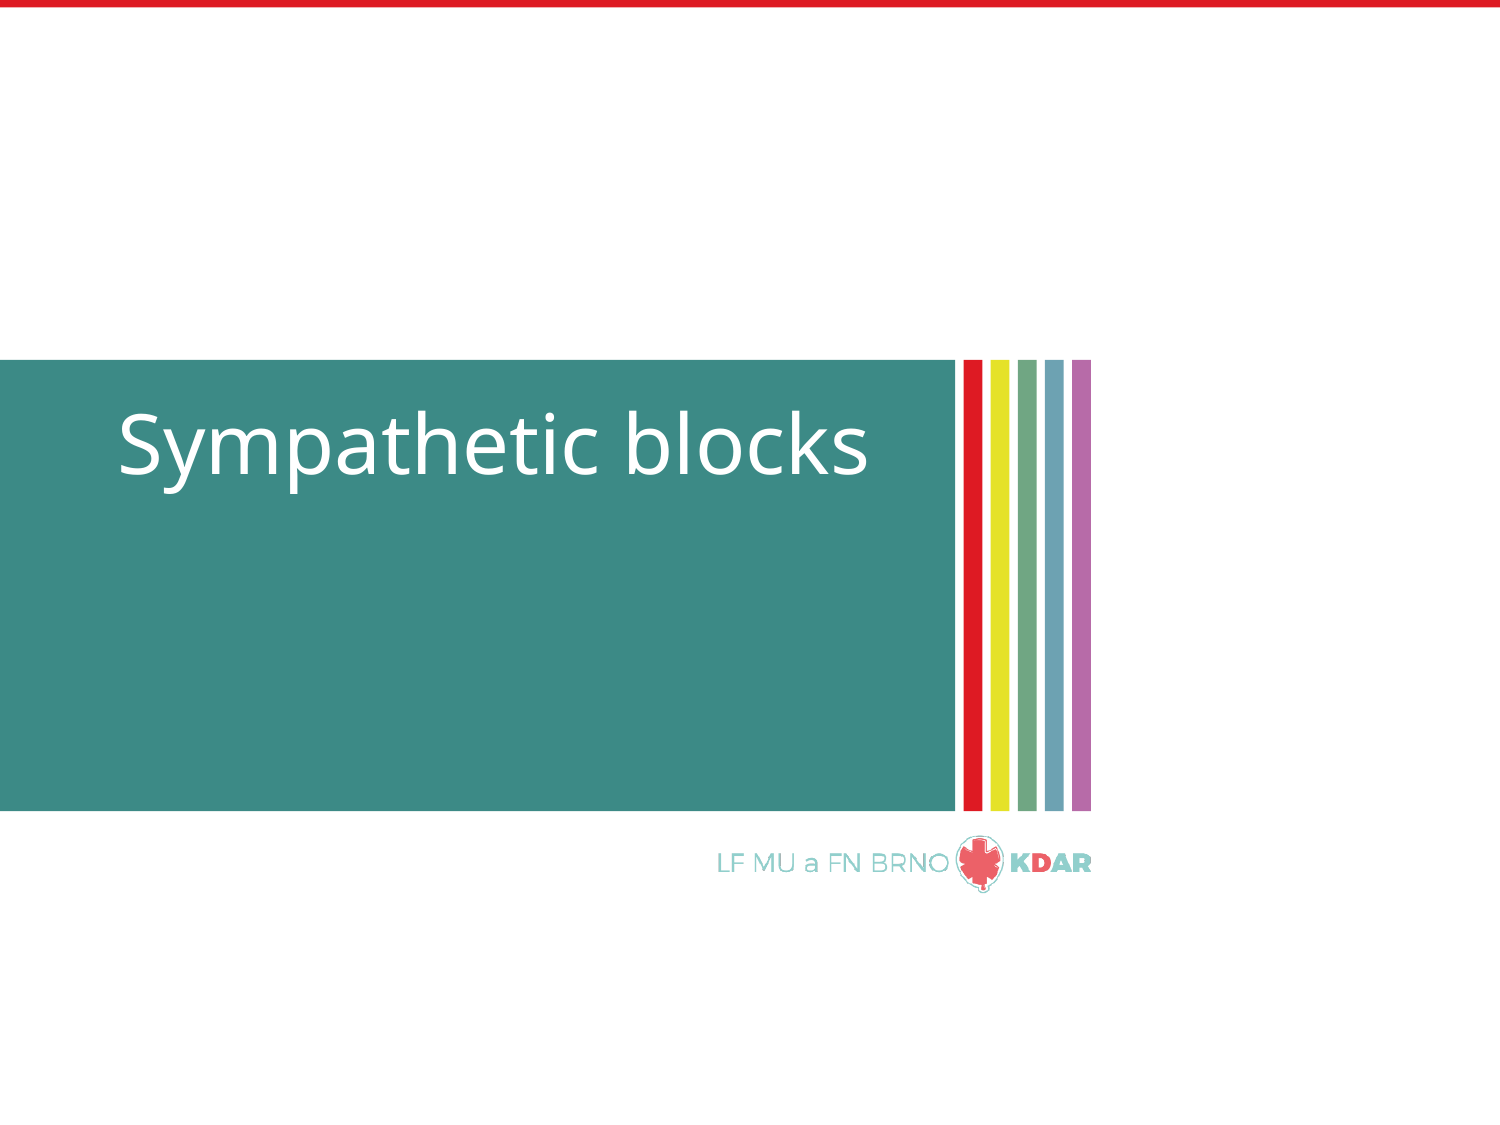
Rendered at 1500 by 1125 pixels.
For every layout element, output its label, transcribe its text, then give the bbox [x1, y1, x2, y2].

picture [694, 810, 1115, 917]
title Sympathetic blocks [102, 394, 920, 670]
